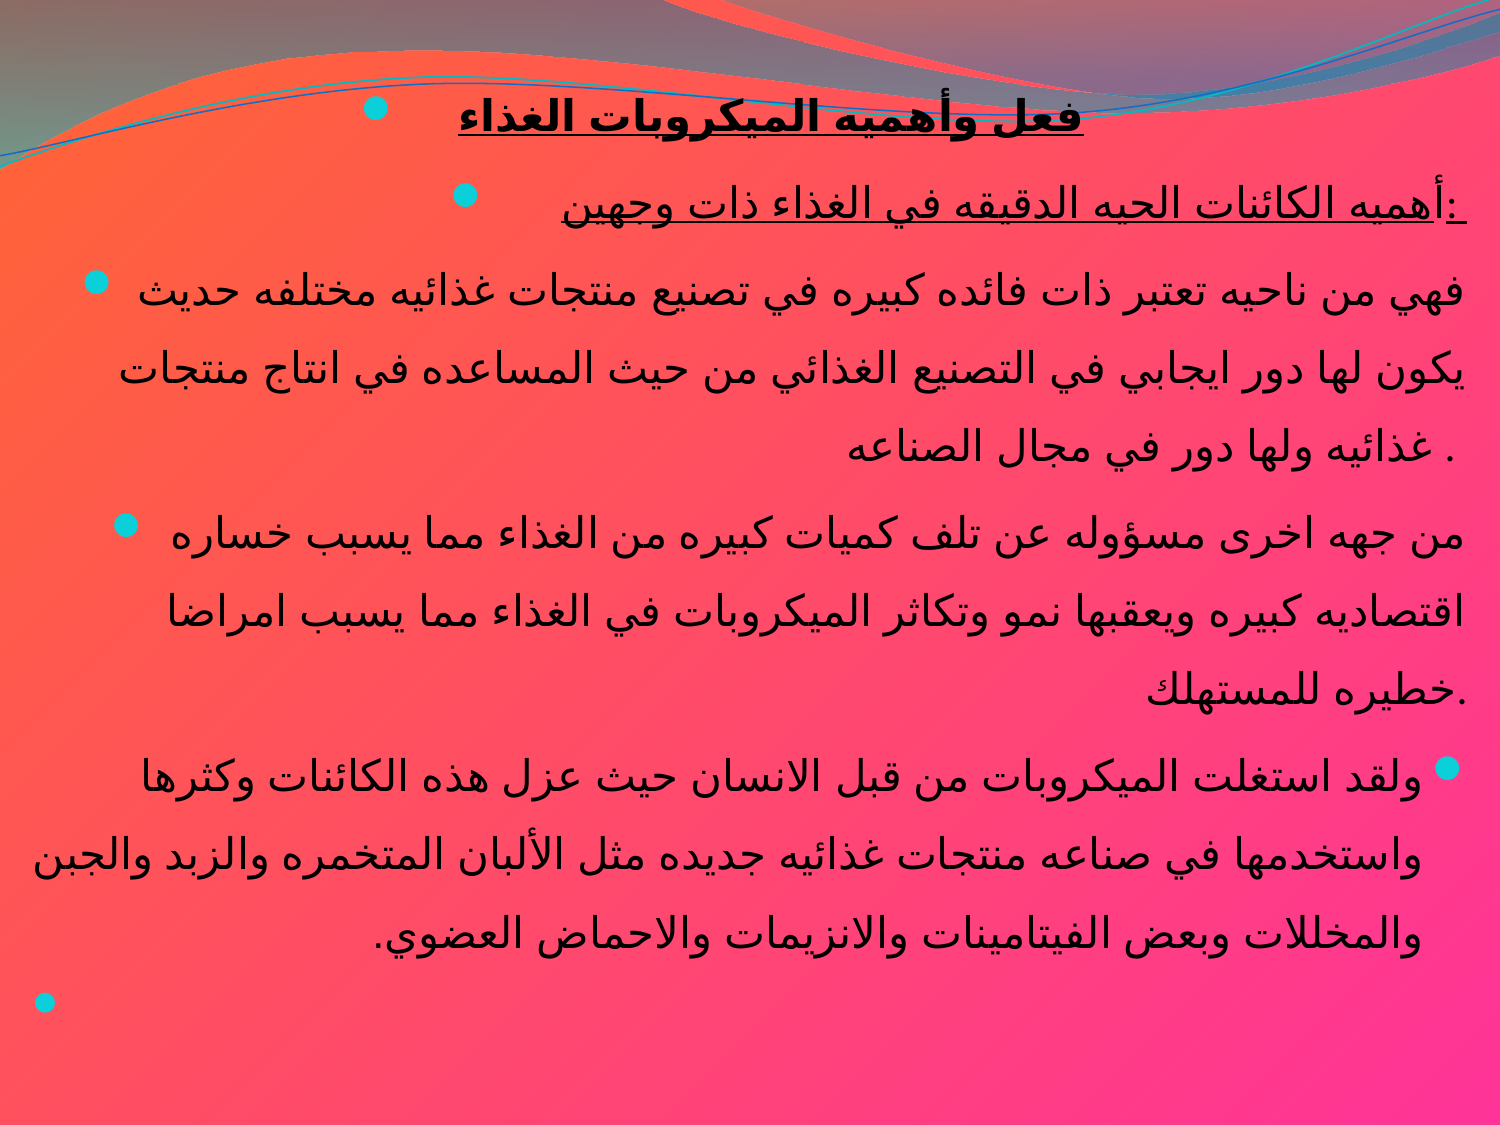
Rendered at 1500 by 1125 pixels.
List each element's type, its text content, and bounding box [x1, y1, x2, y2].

list فعل وأهميه الميكروبات الغذاء أهميه الكائنات الحيه الدقيقه في الغذاء ذات وجهين: فهي من ناحيه تعتبر ذات فائده كبيره في تصنيع منتجات غذائيه مختلفه حديث يكون لها دور ايجابي في التصنيع الغذائي من حيث المساعده في انتاج منتجات غذائيه ولها دور في مجال الصناعه . من جهه اخرى مسؤوله عن تلف كميات كبيره من الغذاء مما يسبب خساره اقتصاديه كبيره ويعقبها نمو وتكاثر الميكروبات في الغذاء مما يسبب امراضا خطيره للمستهلك. ولقد استغلت الميكروبات من قبل الانسان حيث عزل هذه الكائنات وكثرها واستخدمها في صناعه منتجات غذائيه جديده مثل الألبان المتخمره والزبد والجبن والمخللات وبعض الفيتامينات والانزيمات والاحماض العضوي. [17, 54, 1483, 1038]
